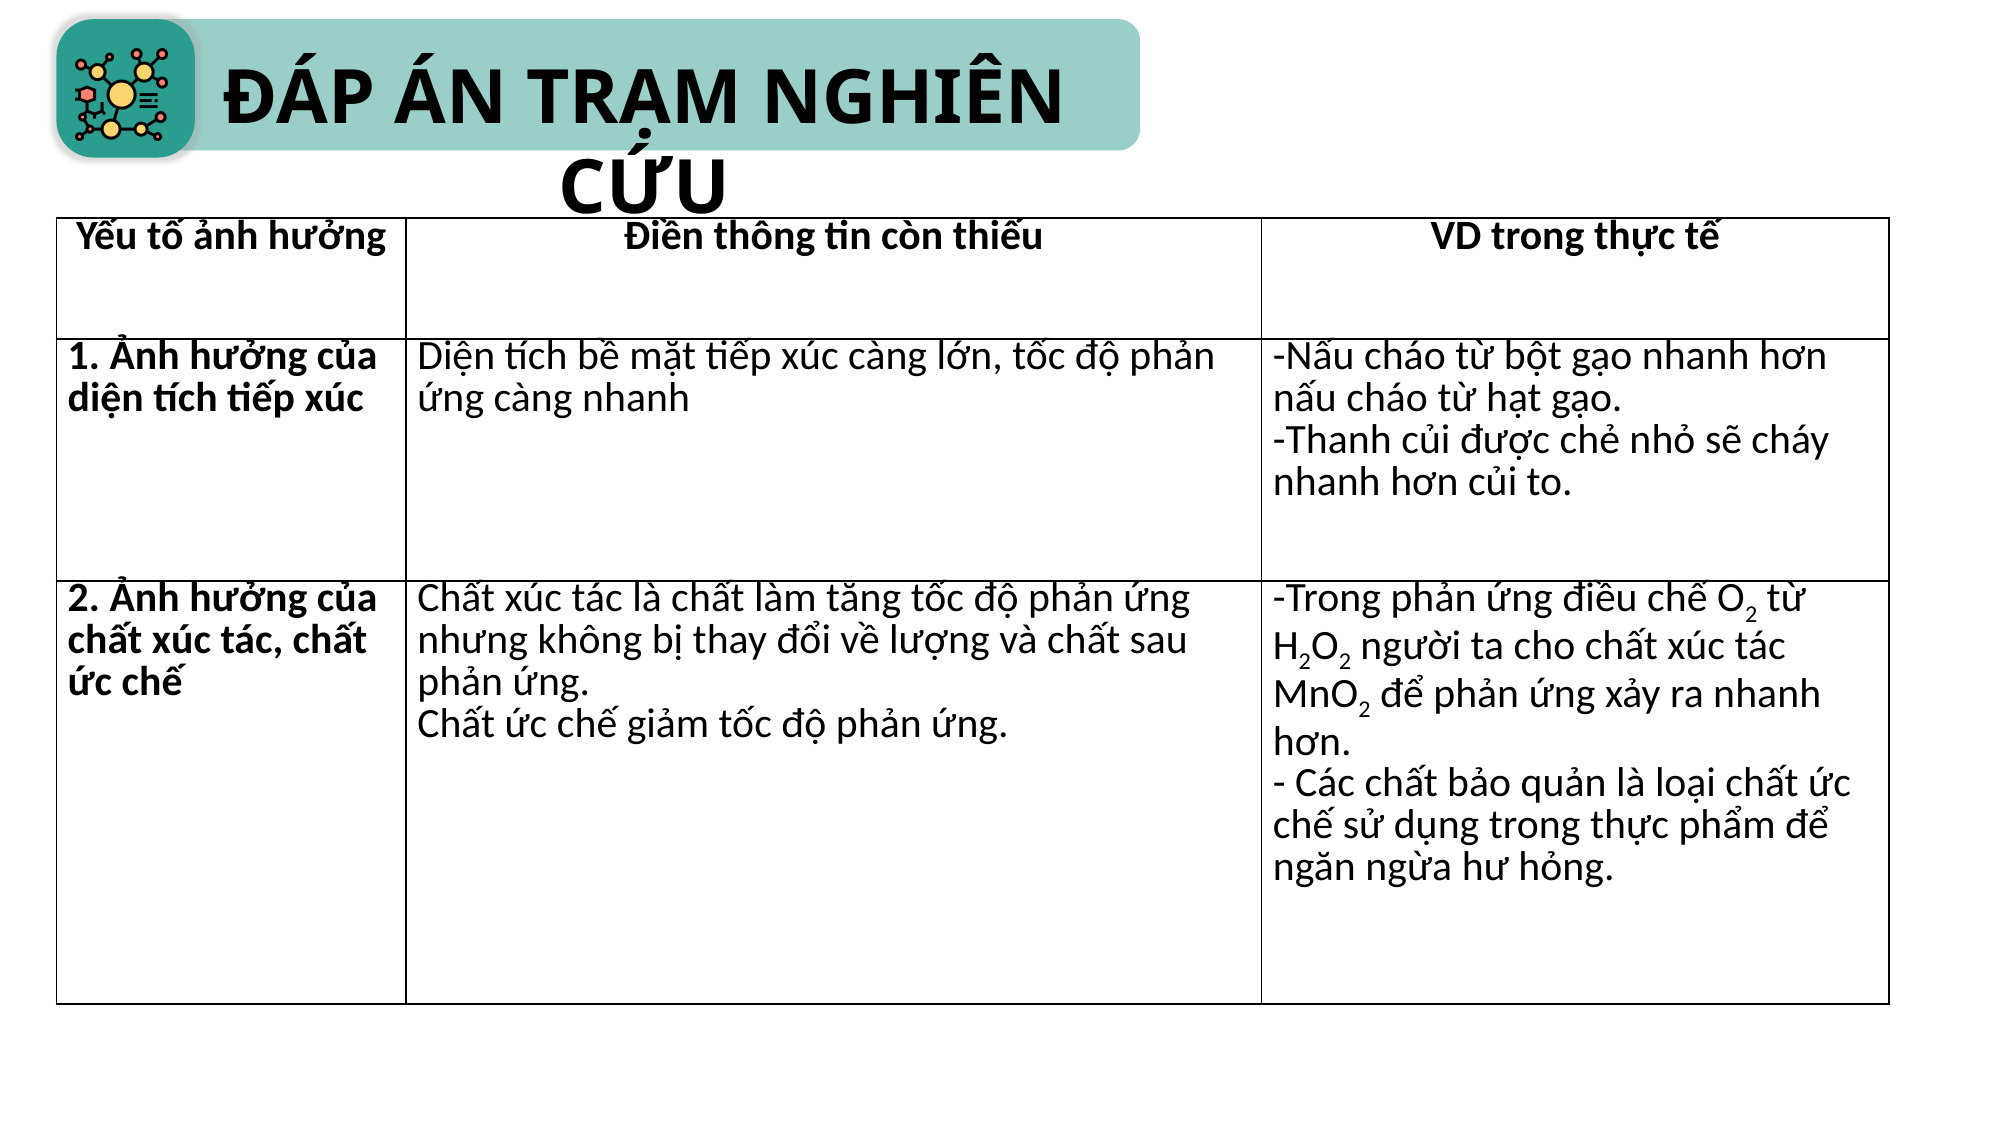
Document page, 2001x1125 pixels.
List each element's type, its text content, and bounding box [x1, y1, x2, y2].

table_header Yếu tố ảnh hưởng [57, 219, 405, 338]
table_cell Chất xúc tác là chất làm tăng tốc độ phản ứng nhưng không bị thay đổi về lượng và chất sau phản ứng. Chất ức chế giảm tốc độ phản ứng. [407, 582, 1261, 1003]
text_box ĐÁP ÁN TRẠM NGHIÊN CỨU [148, 41, 1141, 217]
picture [75, 48, 168, 141]
table_header VD trong thực tế [1262, 219, 1888, 338]
table_cell 1. Ảnh hưởng của diện tích tiếp xúc [57, 340, 405, 580]
table_cell Diện tích bề mặt tiếp xúc càng lớn, tốc độ phản ứng càng nhanh [407, 340, 1261, 580]
table_cell -Nấu cháo từ bột gạo nhanh hơn nấu cháo từ hạt gạo. -Thanh củi được chẻ nhỏ sẽ cháy nhanh hơn củi to. [1262, 340, 1888, 580]
text_box [55, 18, 193, 159]
table_cell -Trong phản ứng điều chế O2 từ H2O2 người ta cho chất xúc tác MnO2 để phản ứng xảy ra nhanh hơn. - Các chất bảo quản là loại chất ức chế sử dụng trong thực phẩm để ngăn ngừa hư hỏng. [1262, 582, 1888, 1003]
text_box [188, 18, 1142, 132]
table_cell 2. Ảnh hưởng của chất xúc tác, chất ức chế [57, 582, 405, 1003]
table_header Điền thông tin còn thiếu [407, 219, 1261, 338]
